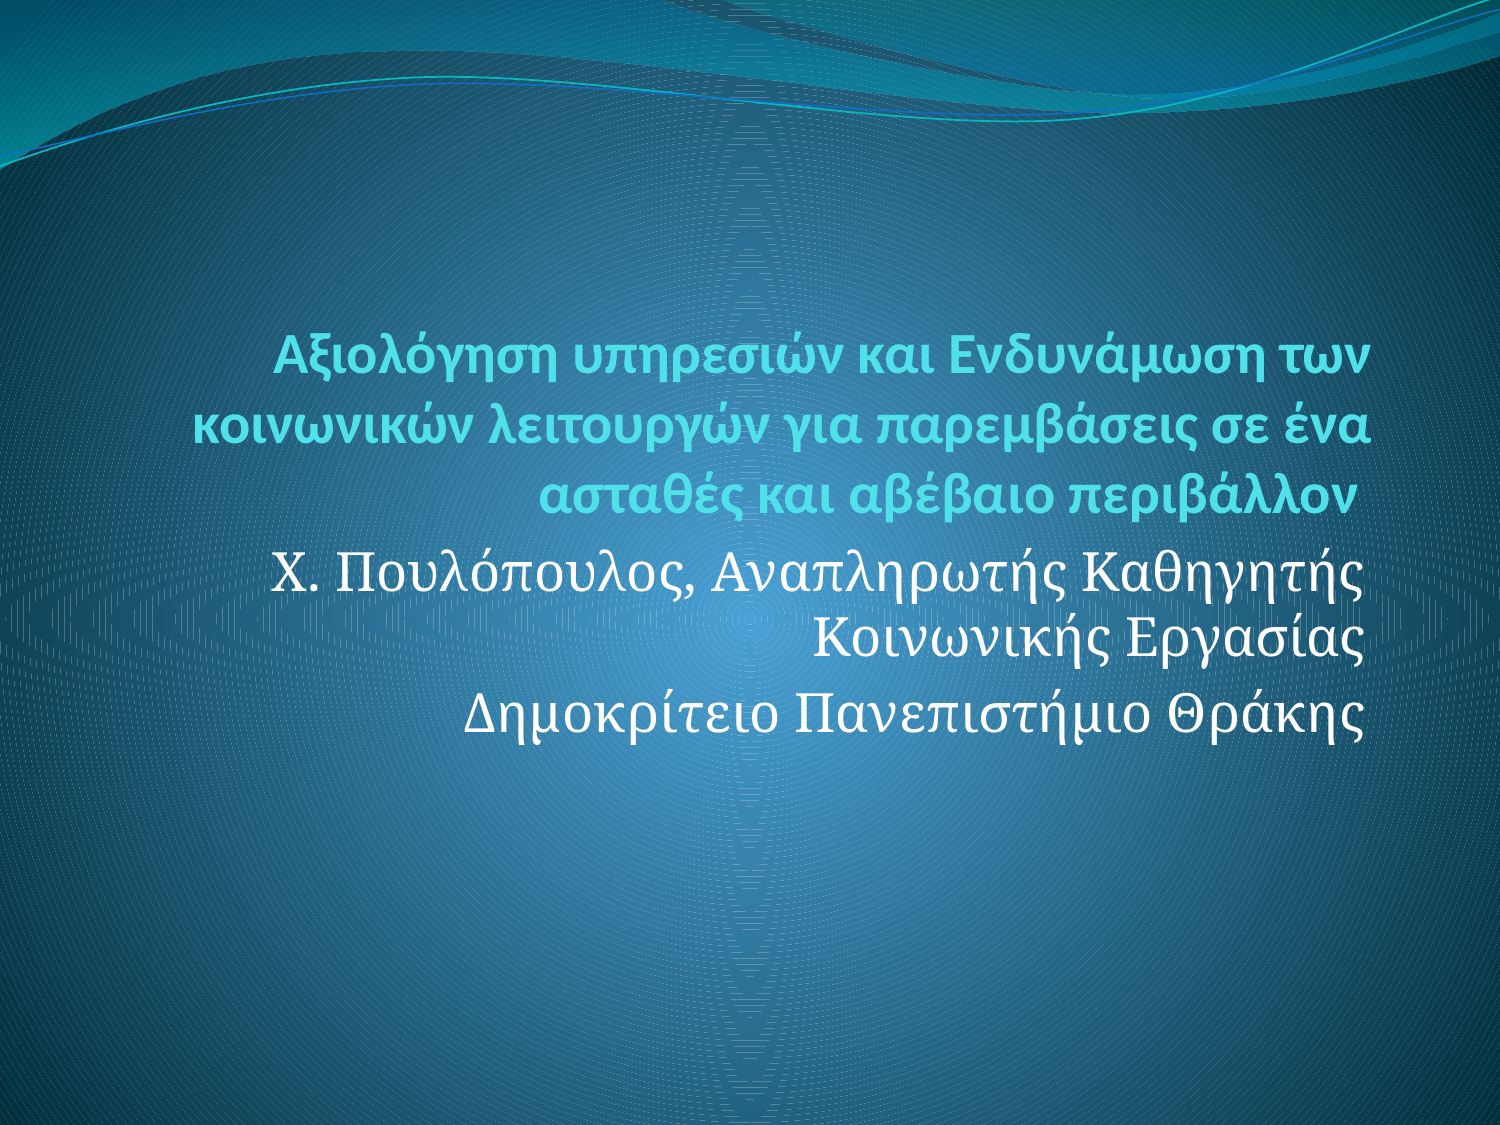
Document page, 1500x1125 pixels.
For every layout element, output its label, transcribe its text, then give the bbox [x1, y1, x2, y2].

title Αξιολόγηση υπηρεσιών και Ενδυνάμωση των κοινωνικών λειτουργών για παρεμβάσεις σε ένα ασταθές και αβέβαιο περιβάλλον [87, 224, 1376, 525]
subtitle Χ. Πουλόπουλος, Αναπληρωτής Καθηγητής Κοινωνικής Εργασίας Δημοκρίτειο Πανεπιστήμιο Θράκης [87, 529, 1376, 818]
